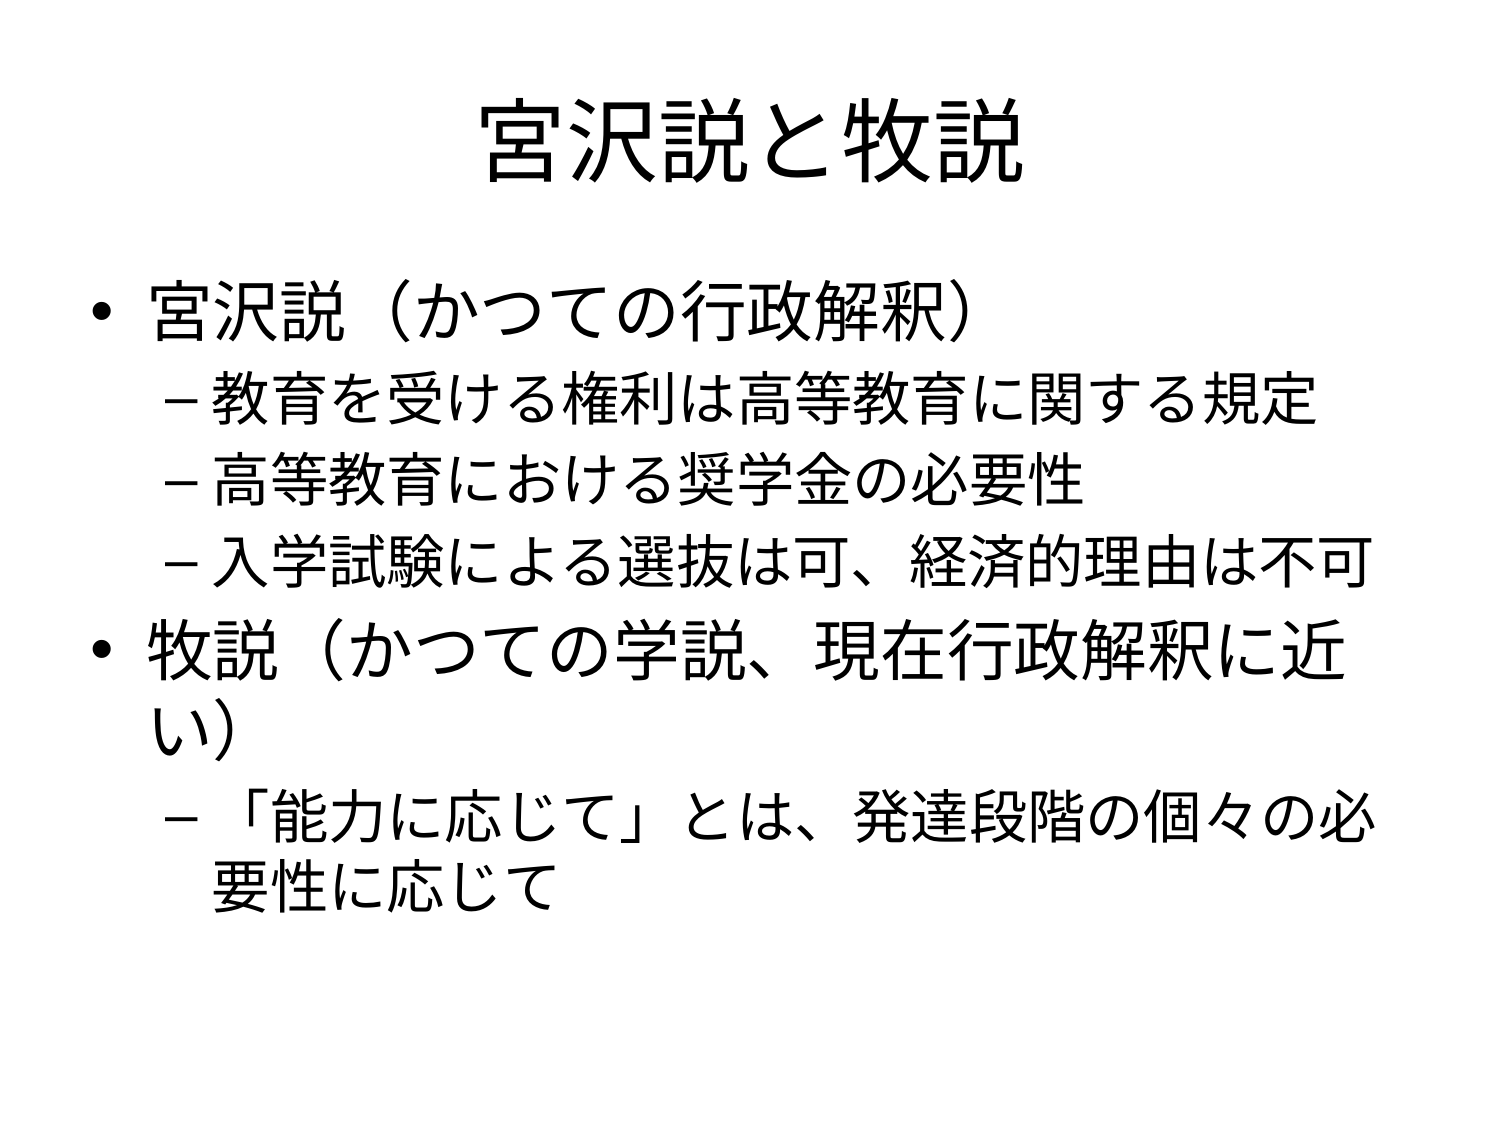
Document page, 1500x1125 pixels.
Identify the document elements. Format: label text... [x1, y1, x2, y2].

list 宮沢説（かつての行政解釈） 教育を受ける権利は高等教育に関する規定 高等教育における奨学金の必要性 入学試験による選抜は可、経済的理由は不可 牧説（かつての学説、現在行政解釈に近い） 「能力に応じて」とは、発達段階の個々の必要性に応じて [75, 262, 1425, 1005]
title 宮沢説と牧説 [75, 45, 1425, 233]
